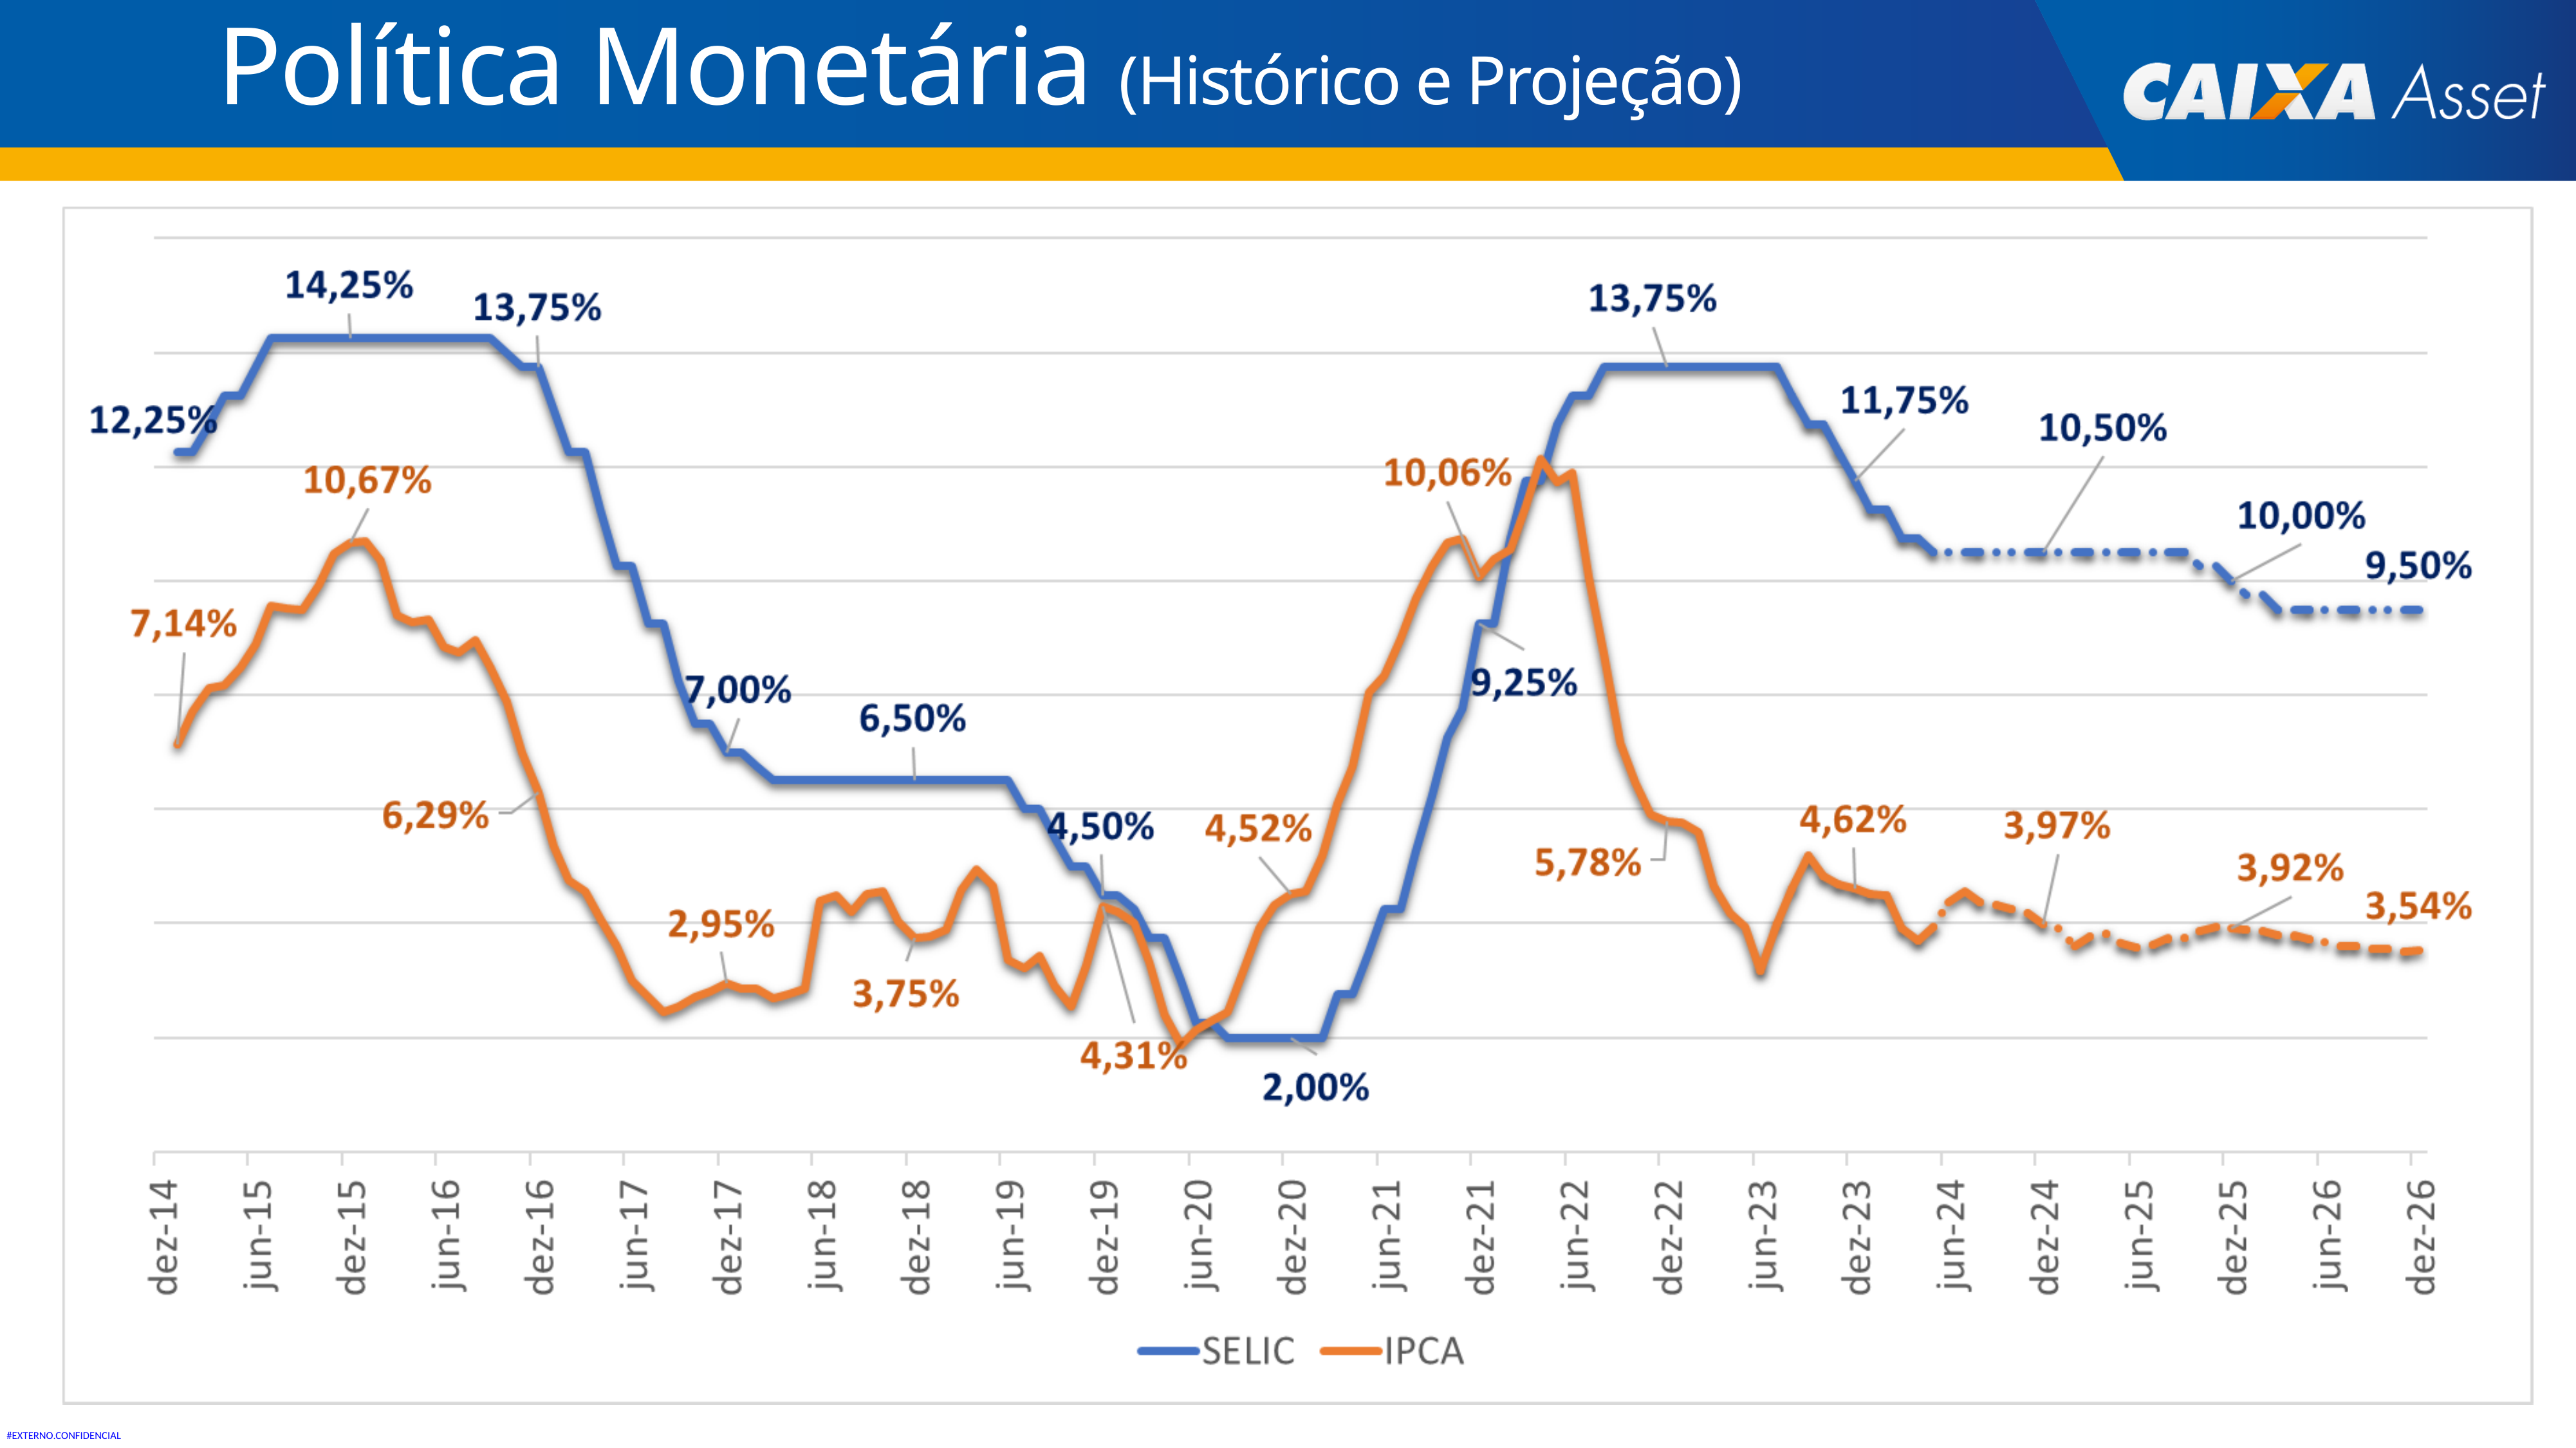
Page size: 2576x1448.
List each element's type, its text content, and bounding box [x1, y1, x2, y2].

text_box Política Monetária (Histórico e Projeção) [207, 8, 2005, 131]
picture [0, 0, 2576, 1448]
